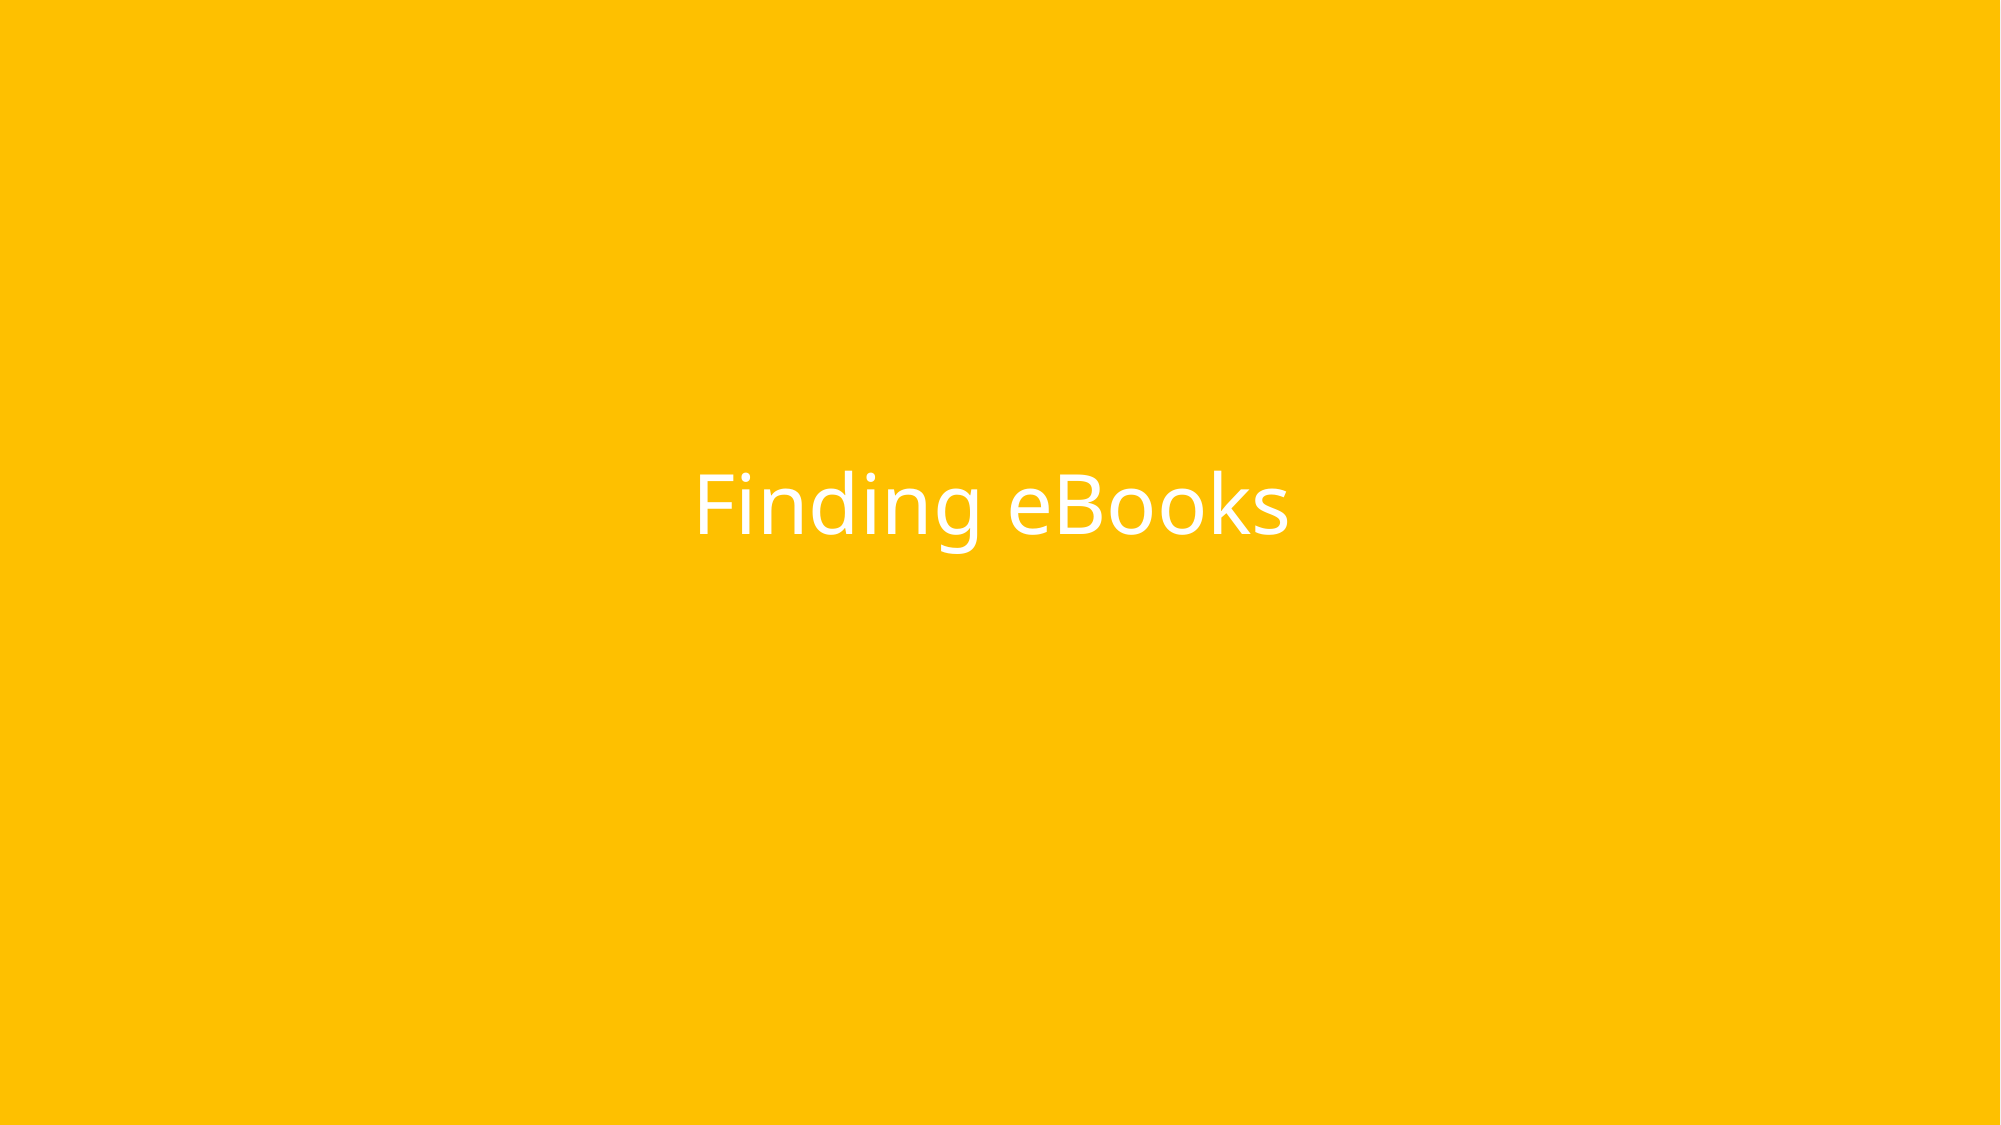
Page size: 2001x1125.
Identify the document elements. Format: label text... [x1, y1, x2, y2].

list Finding eBooks [633, 42, 1352, 1082]
